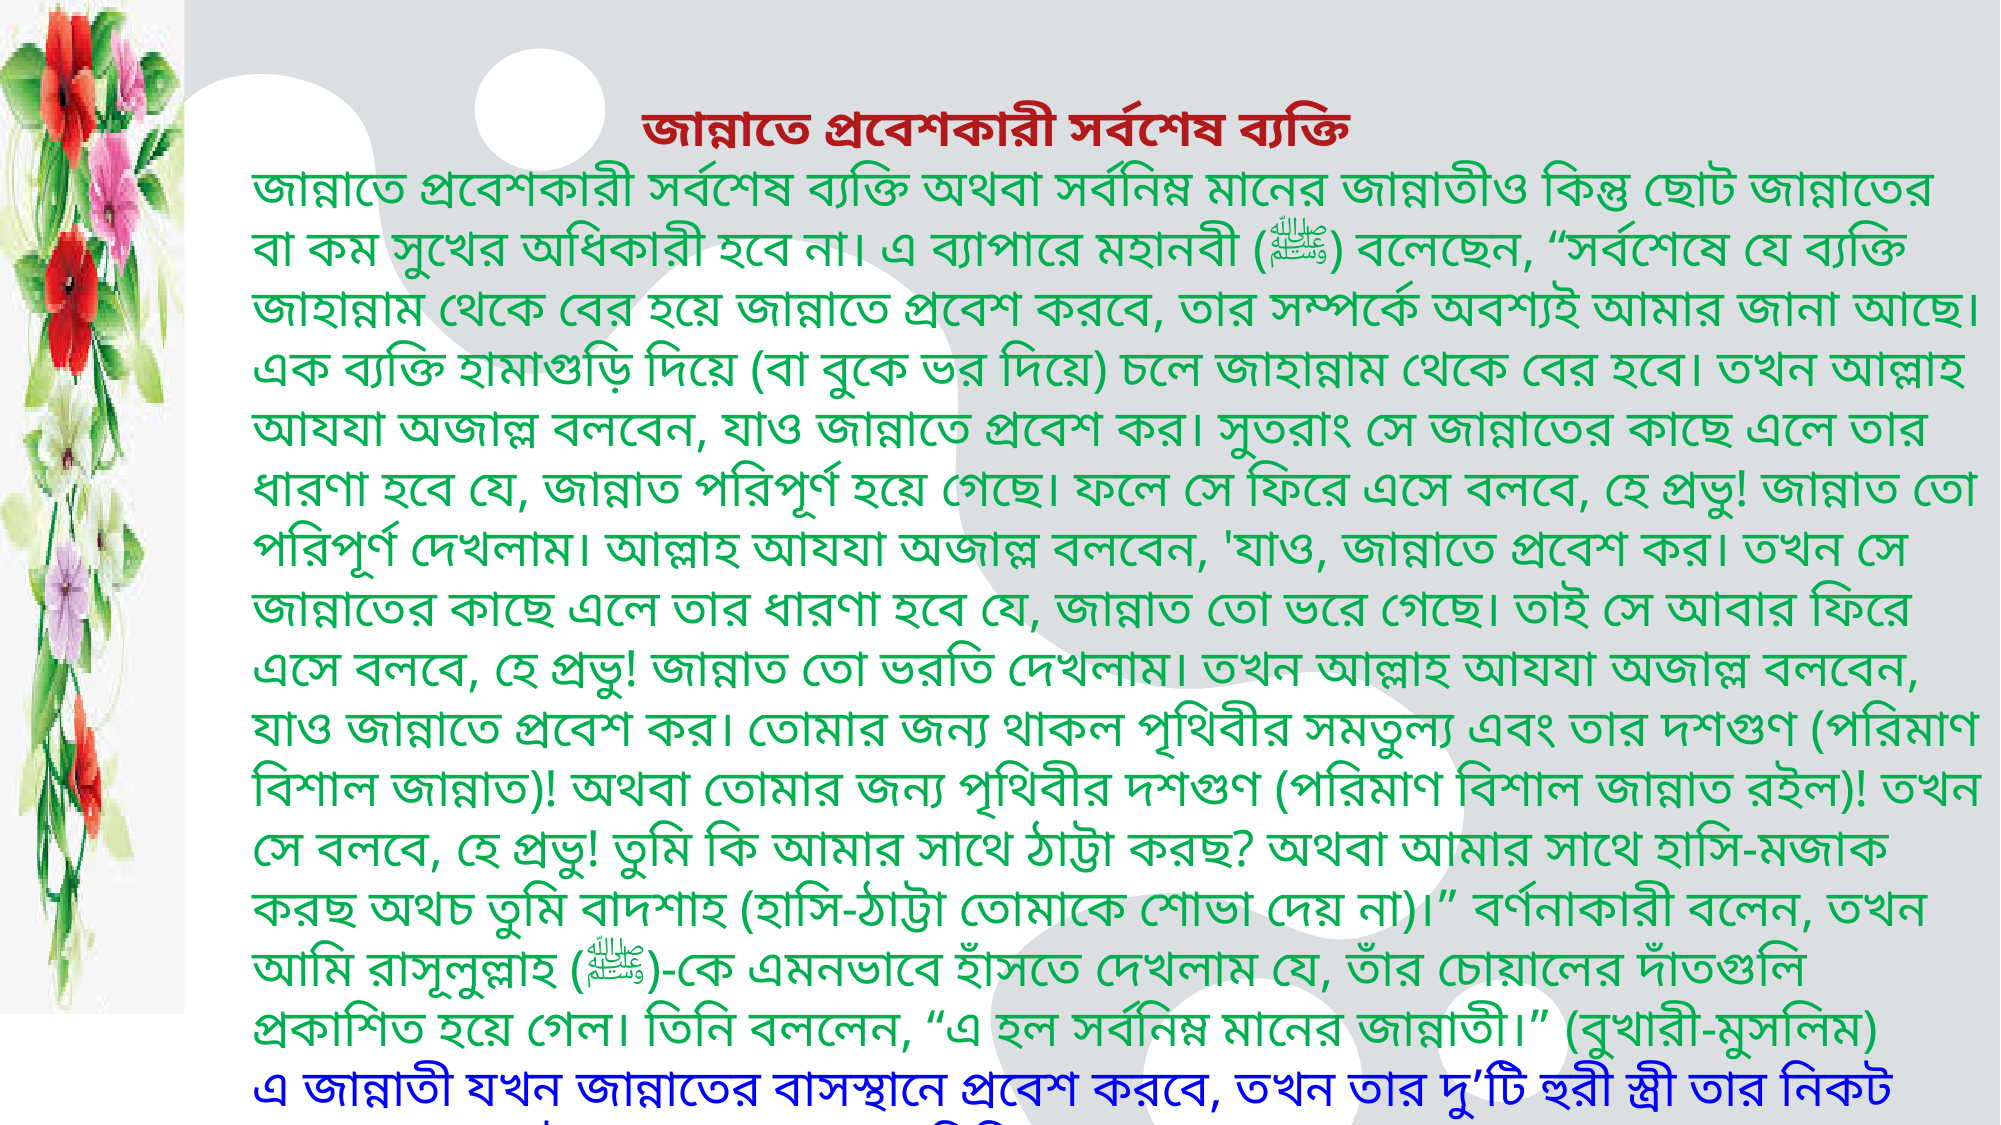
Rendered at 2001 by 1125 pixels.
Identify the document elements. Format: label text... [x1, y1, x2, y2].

text_box জান্নাতে প্রবেশকারী সর্বশেষ ব্যক্তি জান্নাতে প্রবেশকারী সর্বশেষ ব্যক্তি অথবা সর্বনিম্ন মানের জান্নাতীও কিন্তু ছোট জান্নাতের বা কম সুখের অধিকারী হবে না। এ ব্যাপারে মহানবী (ﷺ) বলেছেন, “সর্বশেষে যে ব্যক্তি জাহান্নাম থেকে বের হয়ে জান্নাতে প্রবেশ করবে, তার সম্পর্কে অবশ্যই আমার জানা আছে। এক ব্যক্তি হামাগুড়ি দিয়ে (বা বুকে ভর দিয়ে) চলে জাহান্নাম থেকে বের হবে। তখন আল্লাহ আযযা অজাল্ল বলবেন, যাও জান্নাতে প্রবেশ কর। সুতরাং সে জান্নাতের কাছে এলে তার ধারণা হবে যে, জান্নাত পরিপূর্ণ হয়ে গেছে। ফলে সে ফিরে এসে বলবে, হে প্রভু! জান্নাত তো পরিপূর্ণ দেখলাম। আল্লাহ আযযা অজাল্ল বলবেন, 'যাও, জান্নাতে প্রবেশ কর। তখন সে জান্নাতের কাছে এলে তার ধারণা হবে যে, জান্নাত তো ভরে গেছে। তাই সে আবার ফিরে এসে বলবে, হে প্রভু! জান্নাত তো ভরতি দেখলাম। তখন আল্লাহ আযযা অজাল্ল বলবেন, যাও জান্নাতে প্রবেশ কর। তোমার জন্য থাকল পৃথিবীর সমতুল্য এবং তার দশগুণ (পরিমাণ বিশাল জান্নাত)! অথবা তোমার জন্য পৃথিবীর দশগুণ (পরিমাণ বিশাল জান্নাত রইল)! তখন সে বলবে, হে প্রভু! তুমি কি আমার সাথে ঠাট্টা করছ? অথবা আমার সাথে হাসি-মজাক করছ অথচ তুমি বাদশাহ (হাসি-ঠাট্টা তোমাকে শোভা দেয় না)।” বর্ণনাকারী বলেন, তখন আমি রাসূলুল্লাহ (ﷺ)-কে এমনভাবে হাঁসতে দেখলাম যে, তাঁর চোয়ালের দাঁতগুলি প্রকাশিত হয়ে গেল। তিনি বললেন, “এ হল সর্বনিম্ন মানের জান্নাতী।” (বুখারী-মুসলিম) এ জান্নাতী যখন জান্নাতের বাসস্থানে প্রবেশ করবে, তখন তার দু’টি হুরী স্ত্রী তার নিকট এসে বলবে, সেই আল্লাহর প্রশংসা, যিনি তোমাকে আমাদের জন্য এবং আমাদেরকে তোমার জন্য বাঁচিয়ে রেখেছেন। তখন সে বলবে, আমাকে যা দেওয়া হয়েছে, তা অন্য কাউকে দেওয়া হয়নি। (মুসলিম)। [237, 88, 2000, 1125]
picture [0, 0, 185, 1015]
